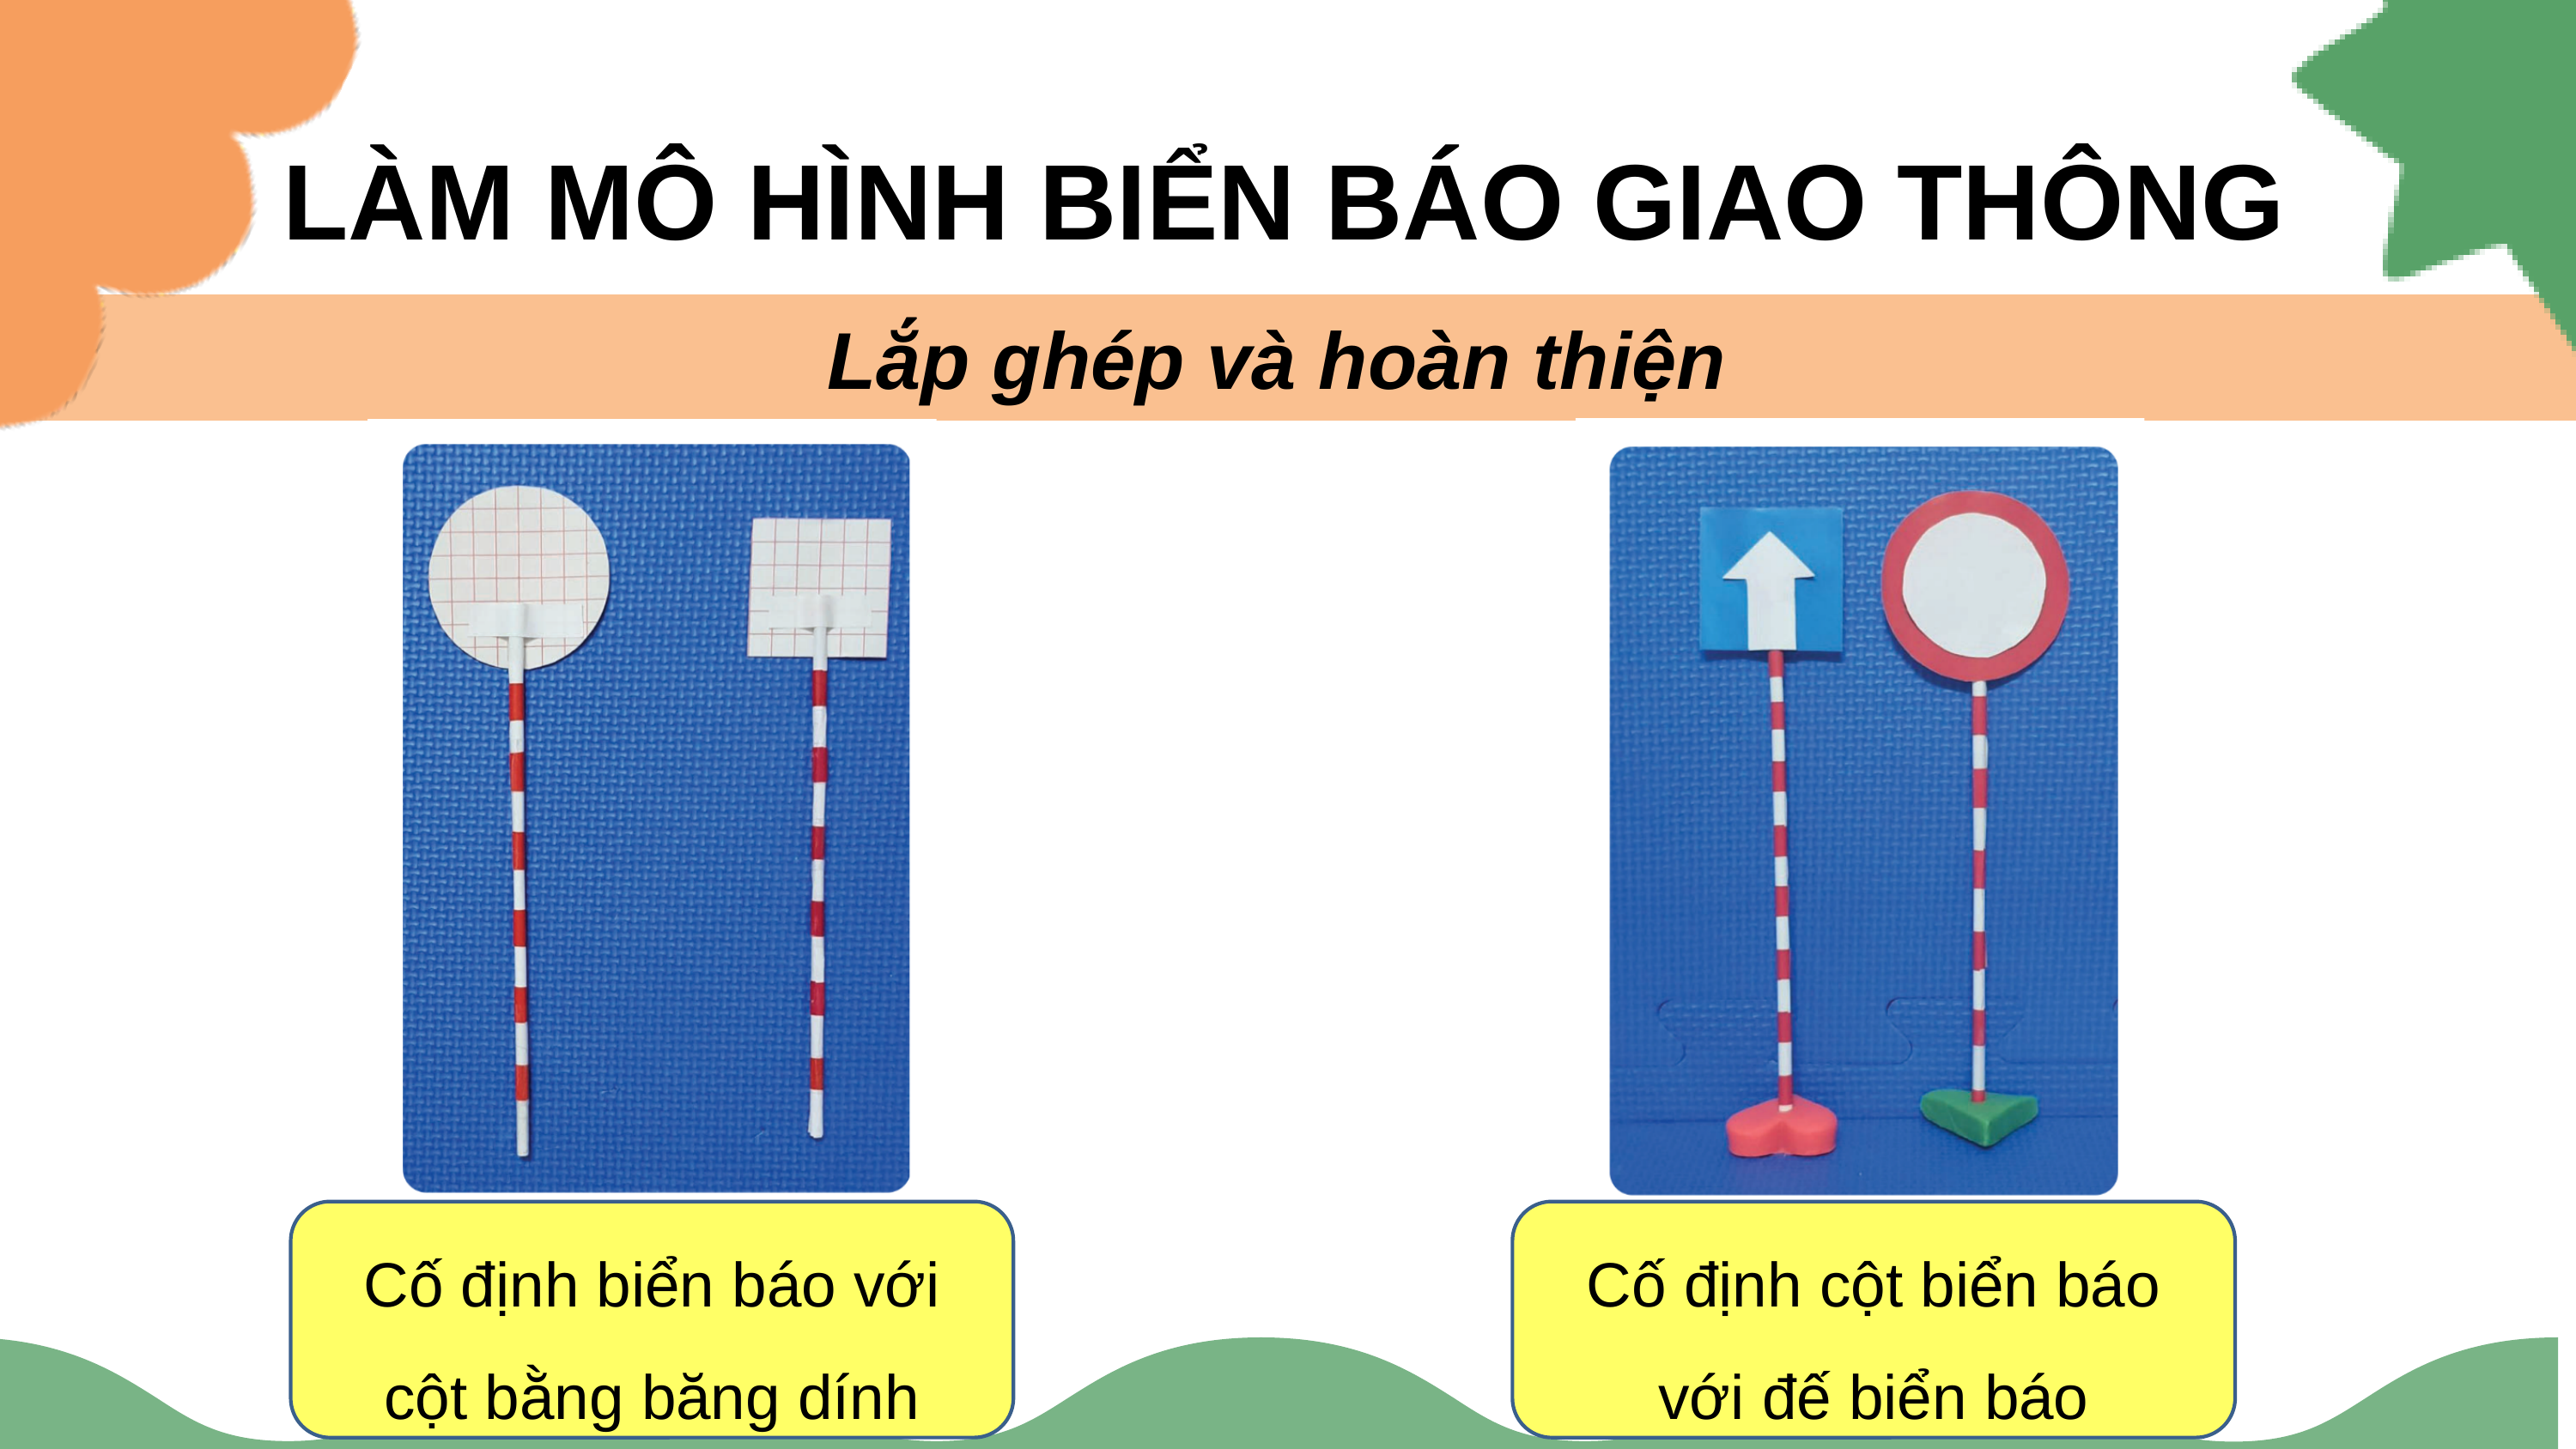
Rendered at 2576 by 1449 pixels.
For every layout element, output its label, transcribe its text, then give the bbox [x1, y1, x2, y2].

picture [367, 418, 937, 1257]
picture [0, 0, 383, 524]
text_box Cố định biển báo với cột bằng băng dính [289, 1199, 1016, 1301]
picture [2292, 0, 2576, 358]
text_box LÀM MÔ HÌNH BIỂN BÁO GIAO THÔNG [307, 125, 2287, 268]
text_box Cố định cột biển báo với đế biển báo [1510, 1199, 2238, 1301]
text_box Lắp ghép và hoàn thiện [306, 294, 2576, 421]
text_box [0, 1303, 2559, 1449]
picture [1575, 418, 2145, 1257]
